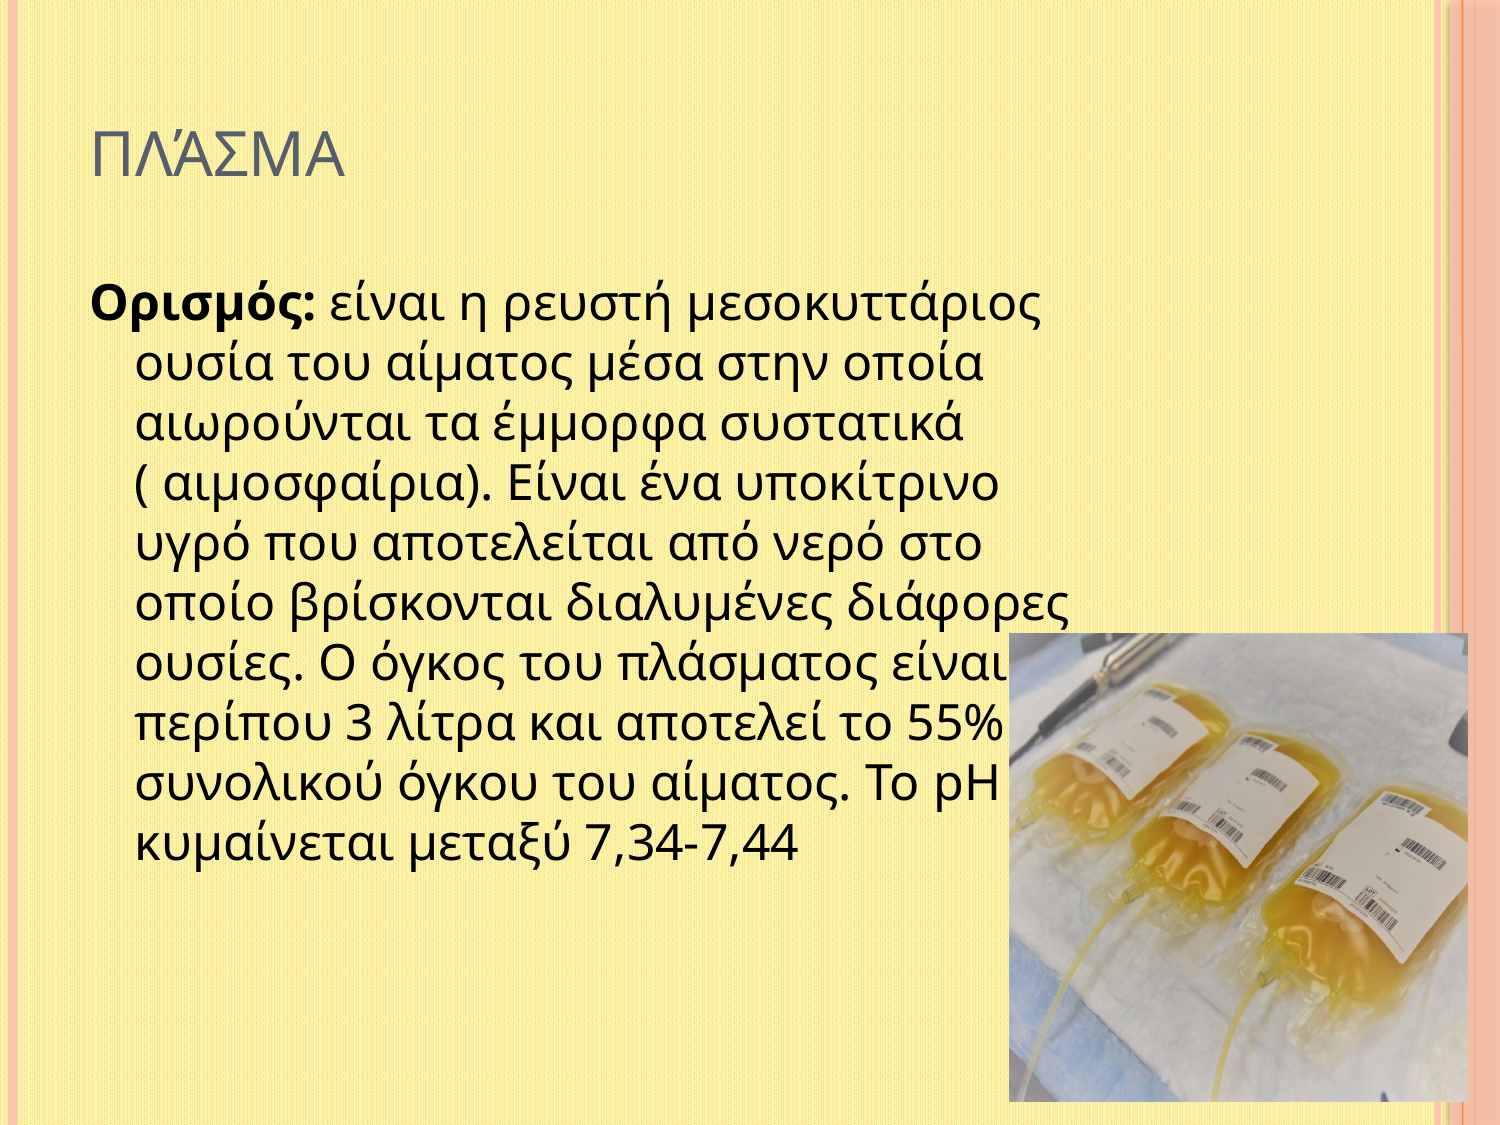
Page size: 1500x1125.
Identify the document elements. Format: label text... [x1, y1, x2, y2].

picture [1009, 632, 1468, 1102]
title Πλάσμα [75, 45, 1425, 197]
list Ορισμός: είναι η ρευστή μεσοκυττάριος ουσία του αίματος μέσα στην οποία αιωρούνται τα έμμορφα συστατικά ( αιμοσφαίρια). Είναι ένα υποκίτρινο υγρό που αποτελείται από νερό στο οποίο βρίσκονται διαλυμένες διάφορες ουσίες. Ο όγκος του πλάσματος είναι περίπου 3 λίτρα και αποτελεί το 55% του συνολικού όγκου του αίματος. Το pH του κυμαίνεται μεταξύ 7,34-7,44 [75, 262, 1128, 1000]
